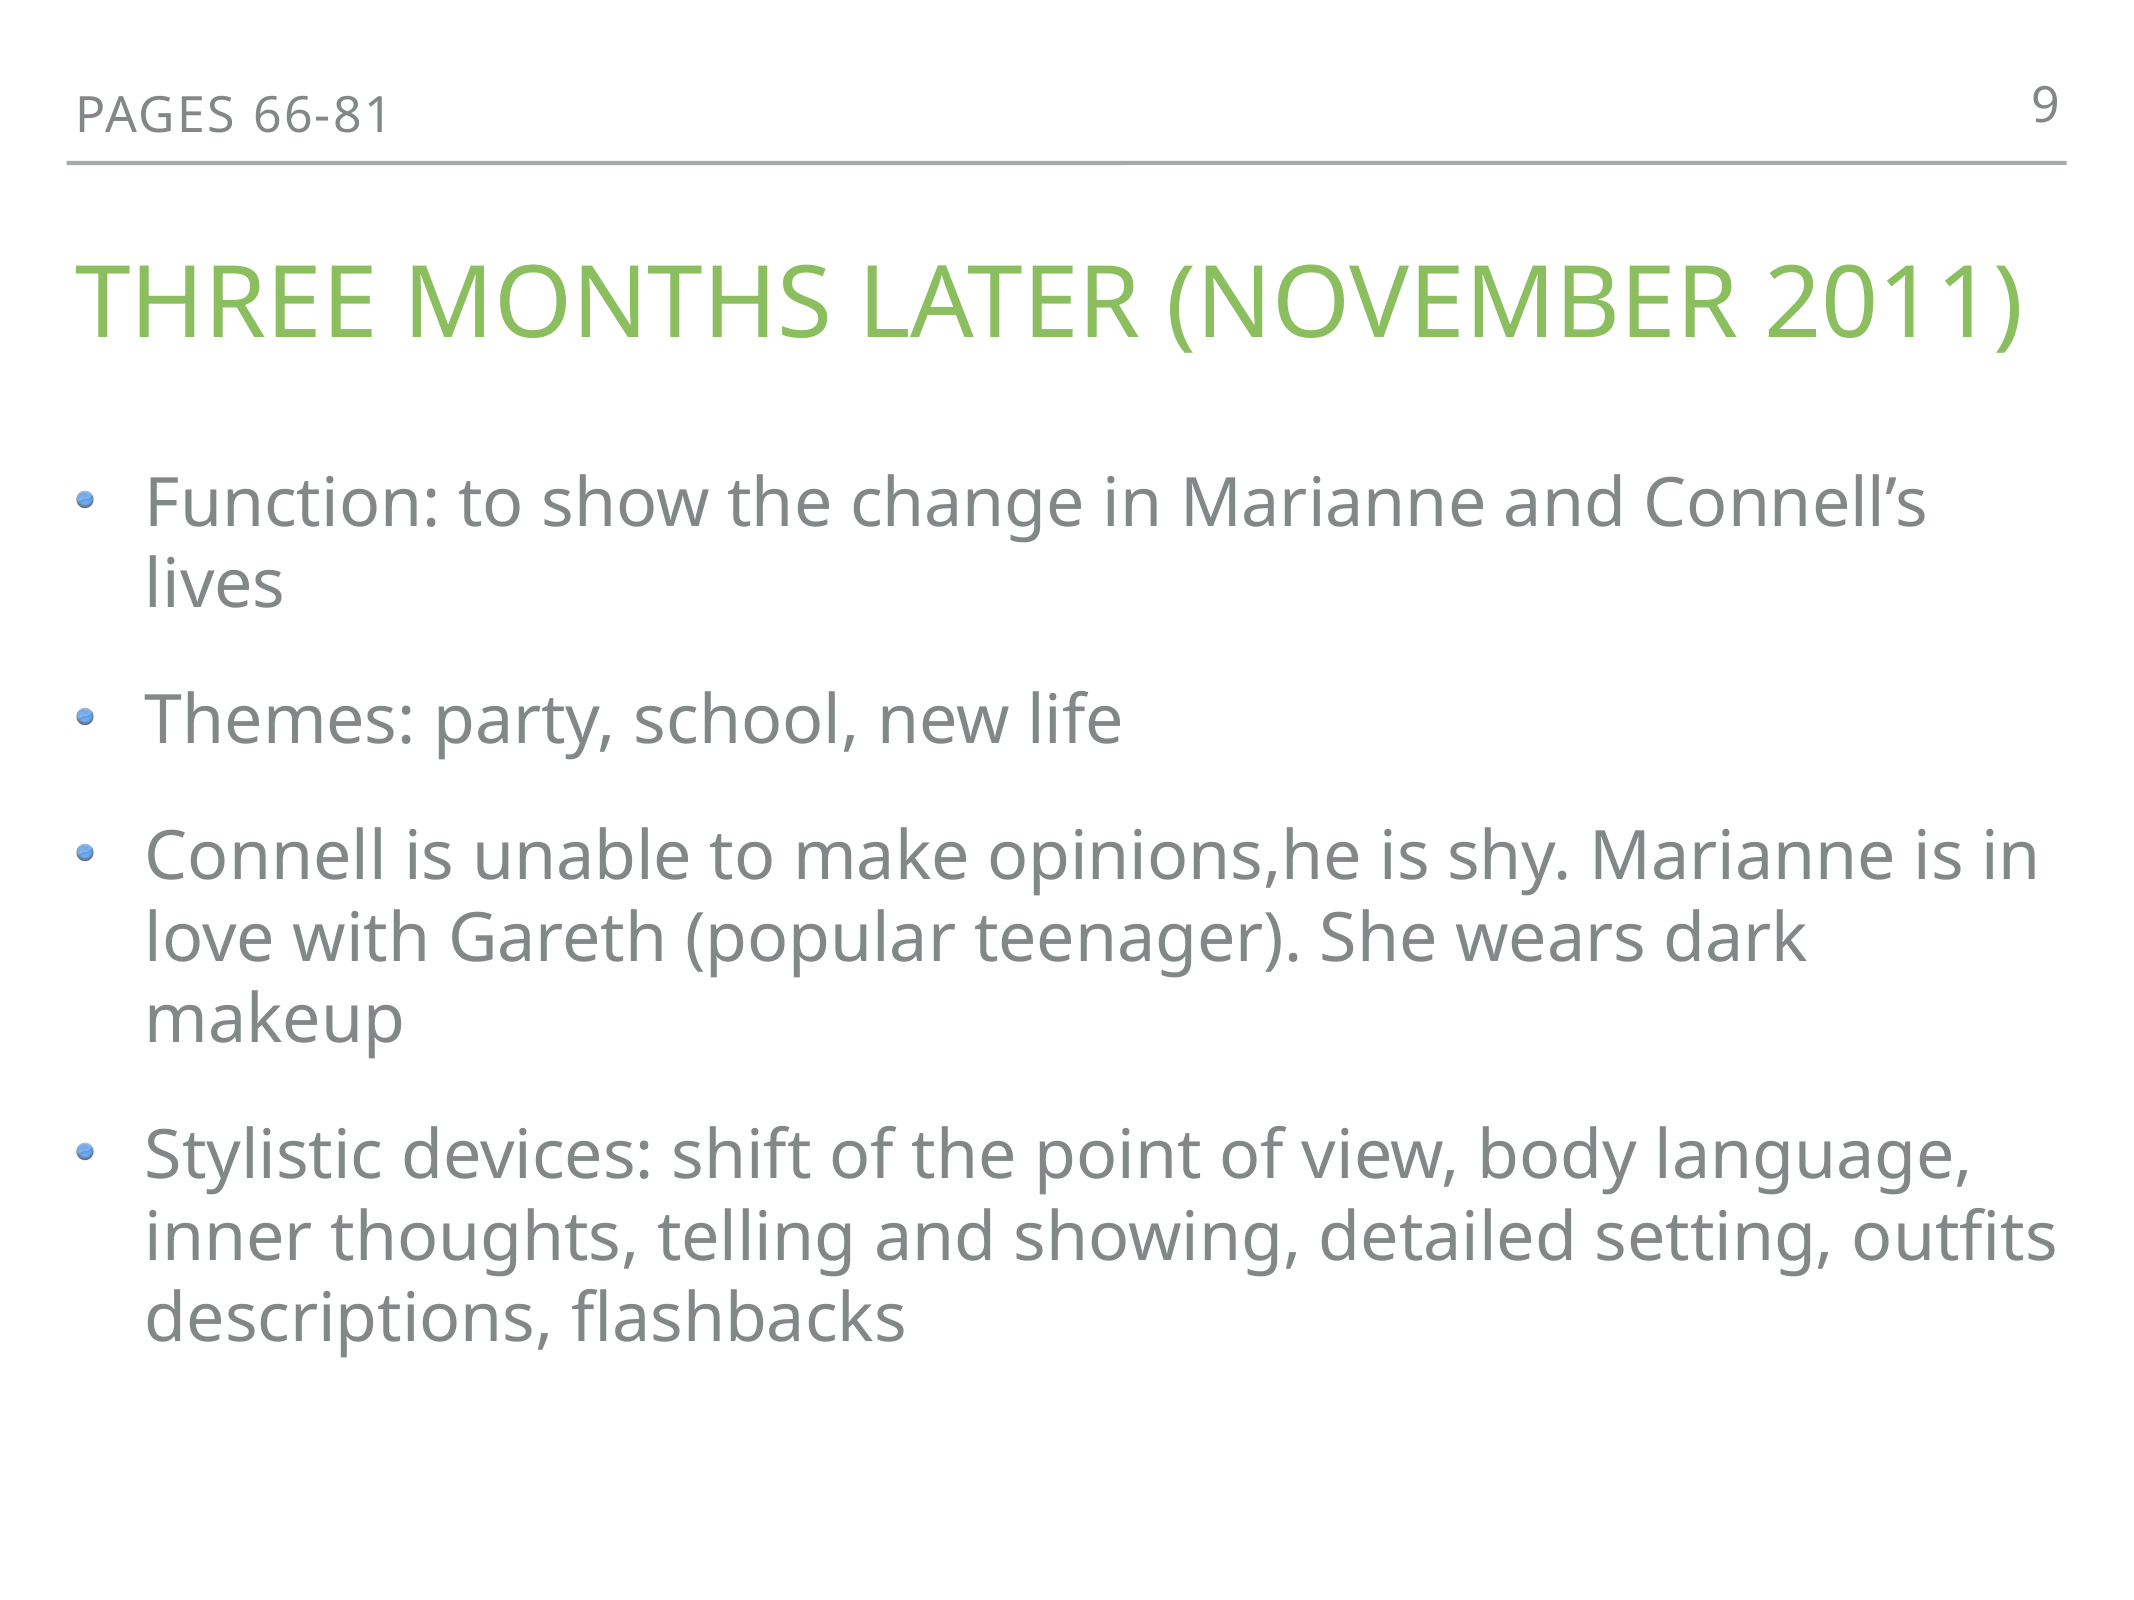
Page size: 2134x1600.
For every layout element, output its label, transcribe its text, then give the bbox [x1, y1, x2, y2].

title THREE MONTHS LATER (NOVEMBER 2011) [66, 251, 2068, 372]
slide_number 9 [2022, 70, 2067, 147]
picture [75, 489, 95, 509]
picture [75, 1141, 95, 1161]
picture [75, 706, 95, 726]
picture [75, 842, 95, 862]
list Function: to show the change in Marianne and Connell’s lives Themes: party, school, new life Connell is unable to make opinions,he is shy. Marianne is in love with Gareth (popular teenager). She wears dark makeup Stylistic devices: shift of the point of view, body language, inner thoughts, telling and showing, detailed setting, outfits descriptions, flashbacks [66, 449, 2068, 1453]
list PAGES 66-81 [66, 74, 1901, 151]
